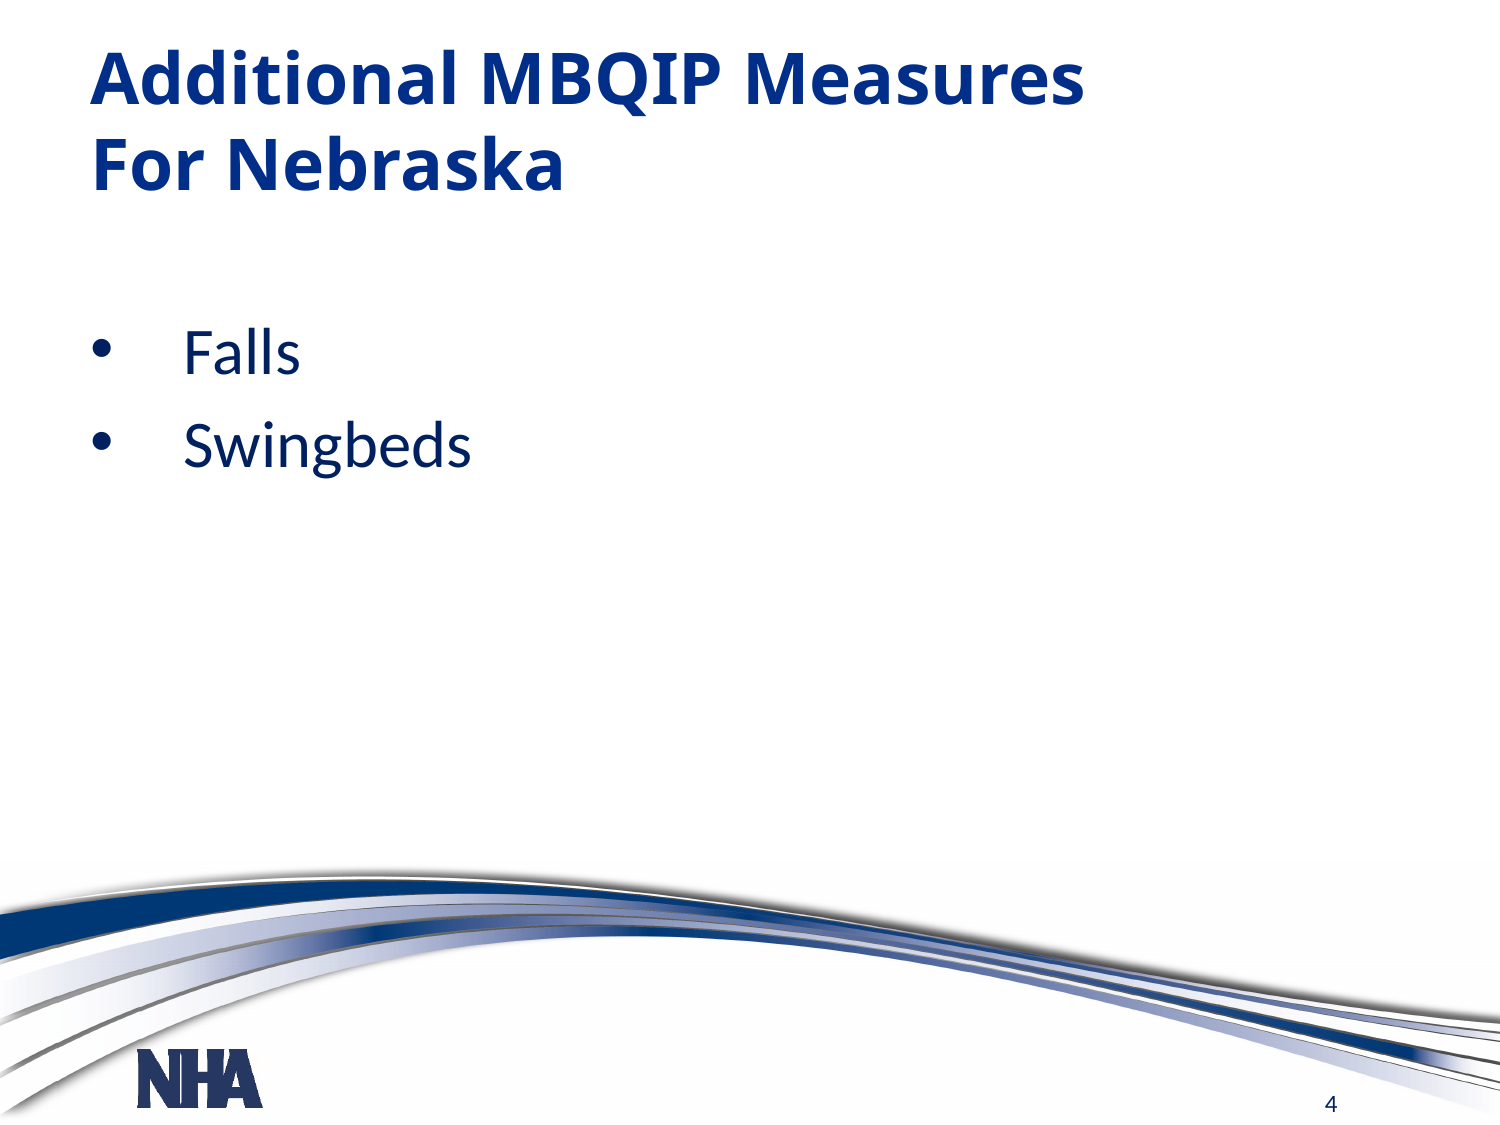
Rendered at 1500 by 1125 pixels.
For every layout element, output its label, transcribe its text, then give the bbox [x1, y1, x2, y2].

title Additional MBQIP Measures For Nebraska [75, 24, 1425, 213]
list Falls Swingbeds [75, 299, 1425, 825]
picture [0, 862, 1500, 1125]
